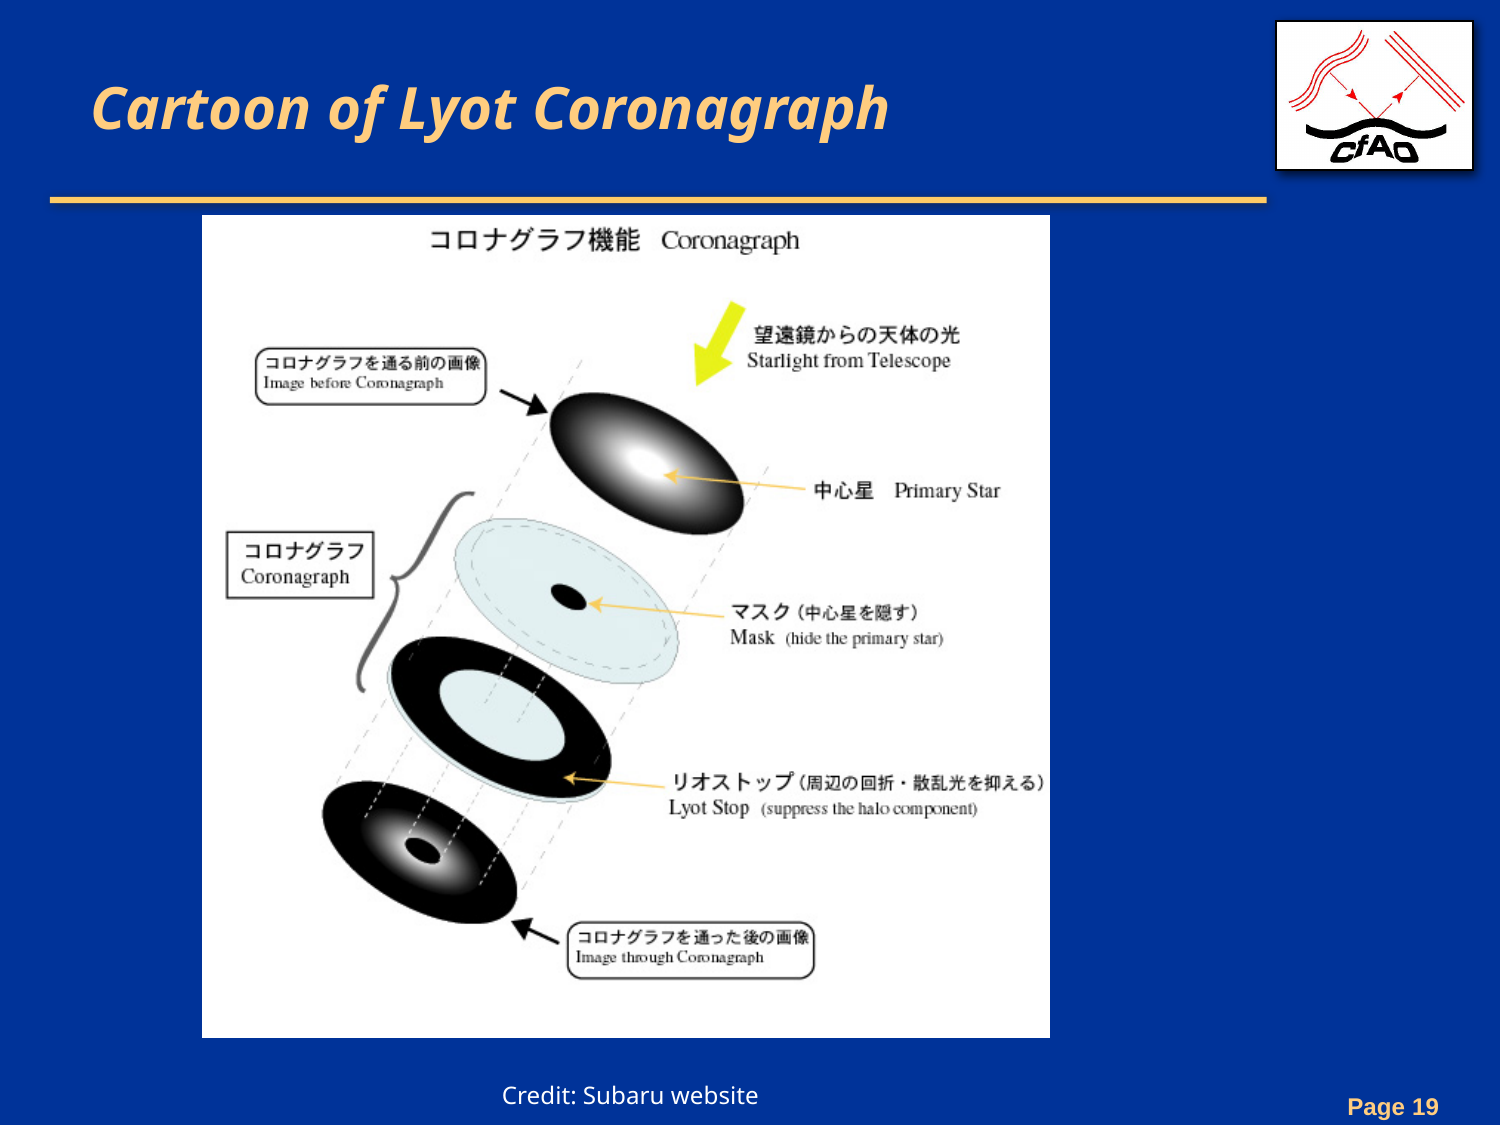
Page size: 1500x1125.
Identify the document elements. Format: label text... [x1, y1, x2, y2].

title Cartoon of Lyot Coronagraph [74, 0, 1251, 213]
picture [202, 215, 1050, 1038]
picture [1277, 22, 1472, 169]
text_box Credit: Subaru website [487, 1046, 775, 1118]
